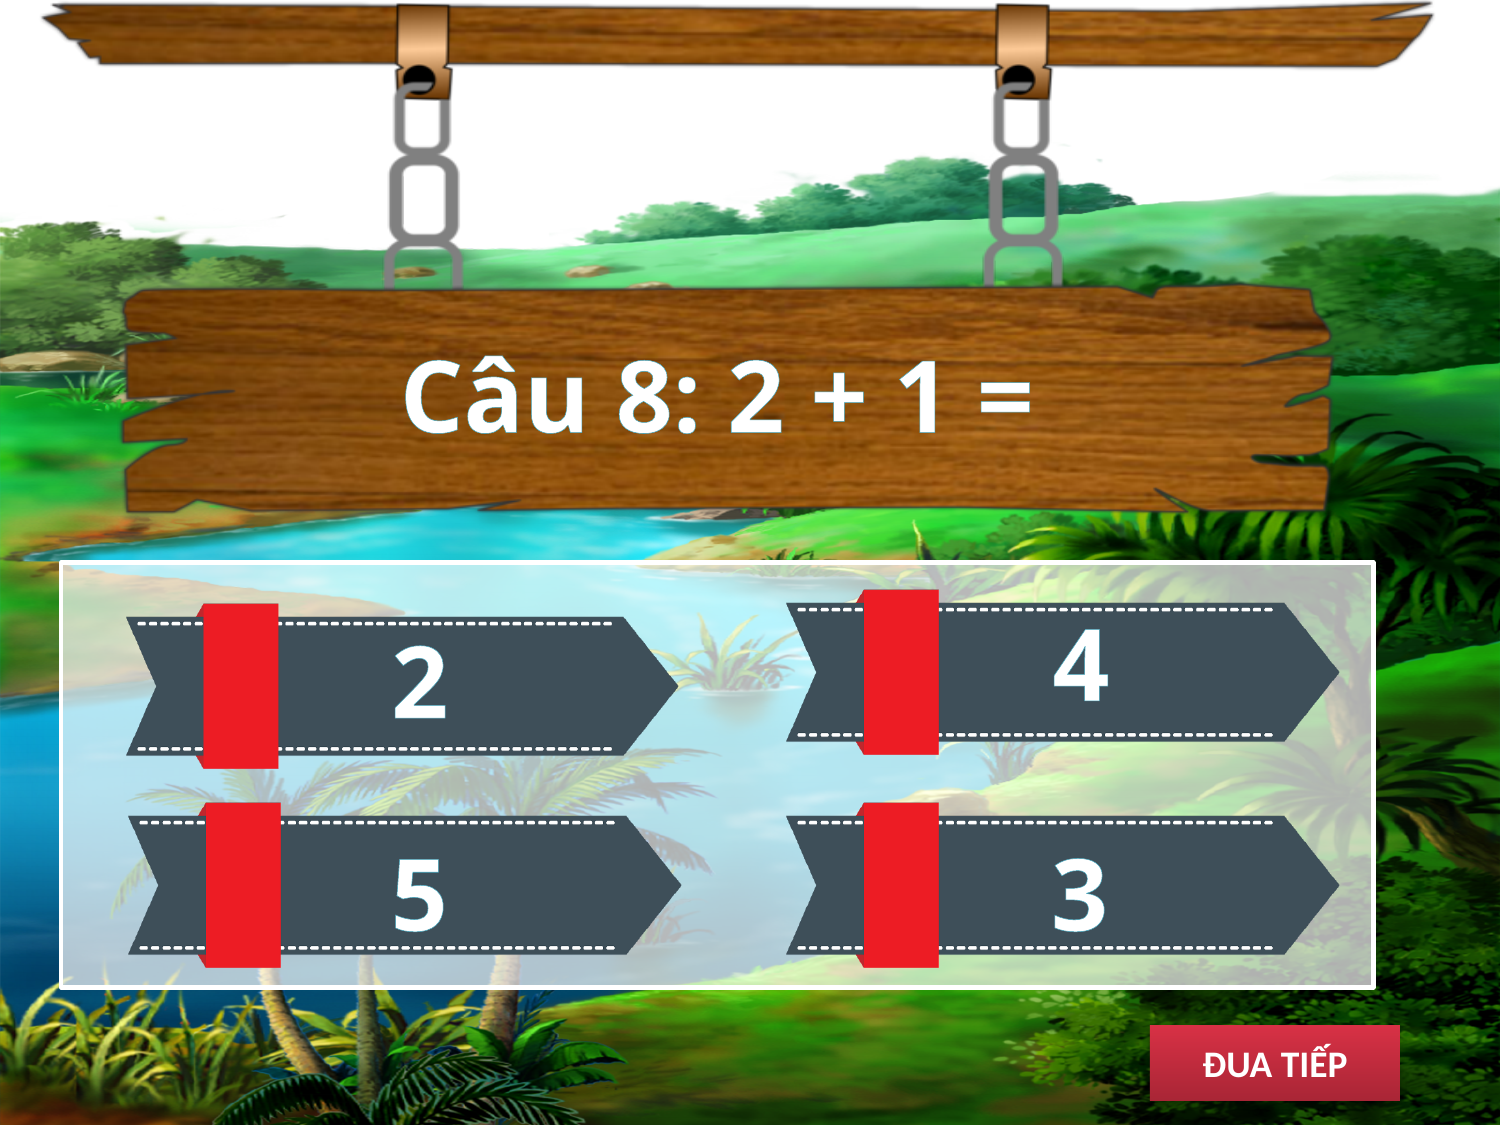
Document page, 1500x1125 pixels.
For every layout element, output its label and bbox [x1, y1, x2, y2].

text_box [105, 598, 700, 776]
text_box [107, 797, 702, 975]
picture [0, 0, 1500, 1125]
text_box [765, 797, 1360, 975]
text_box [765, 584, 1360, 762]
picture [25, 837, 35, 841]
